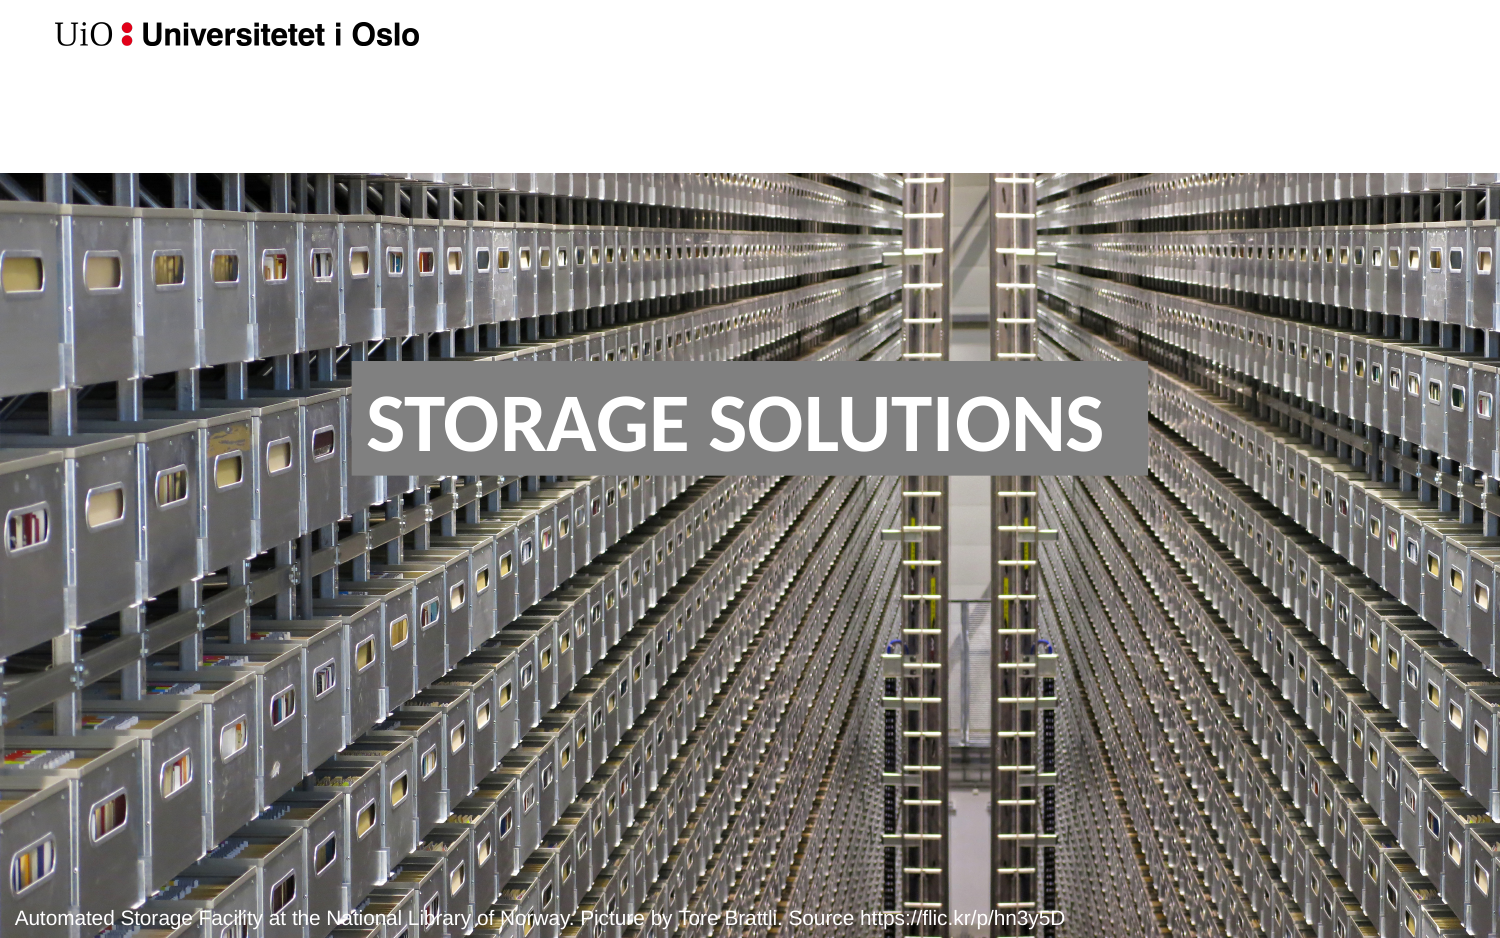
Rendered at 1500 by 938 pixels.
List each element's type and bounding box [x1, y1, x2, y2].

picture [55, 22, 419, 46]
picture [0, 172, 1500, 938]
